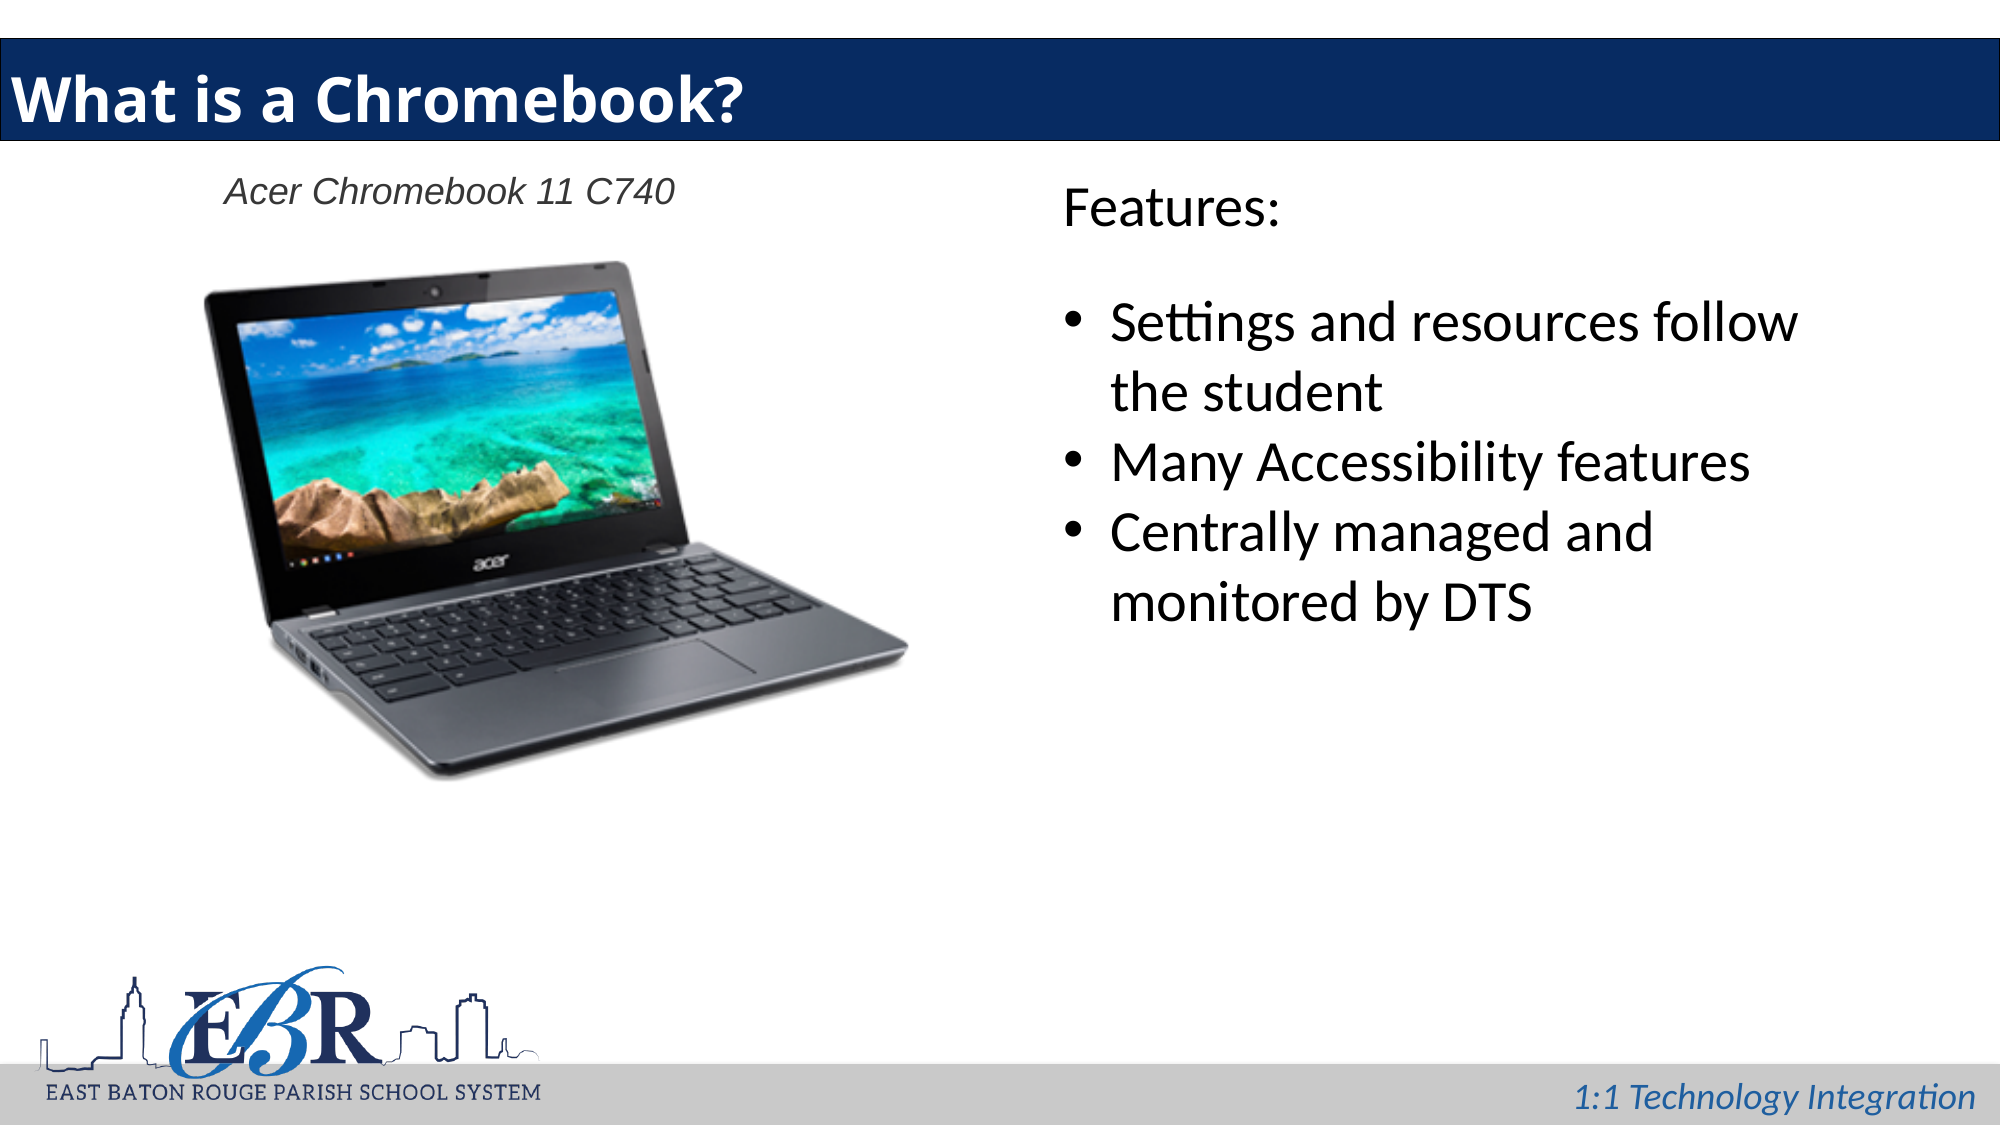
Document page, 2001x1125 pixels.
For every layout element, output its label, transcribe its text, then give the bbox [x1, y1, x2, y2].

picture [48, 233, 1049, 793]
text_box Features: Settings and resources follow the student Many Accessibility features Centrally managed and monitored by DTS [1048, 160, 1892, 853]
text_box Acer Chromebook 11 C740 [209, 159, 696, 221]
picture [20, 949, 549, 1112]
text_box 1:1 Technology Integration [0, 1064, 2000, 1125]
table_header What is a Chromebook? [1, 39, 1999, 140]
